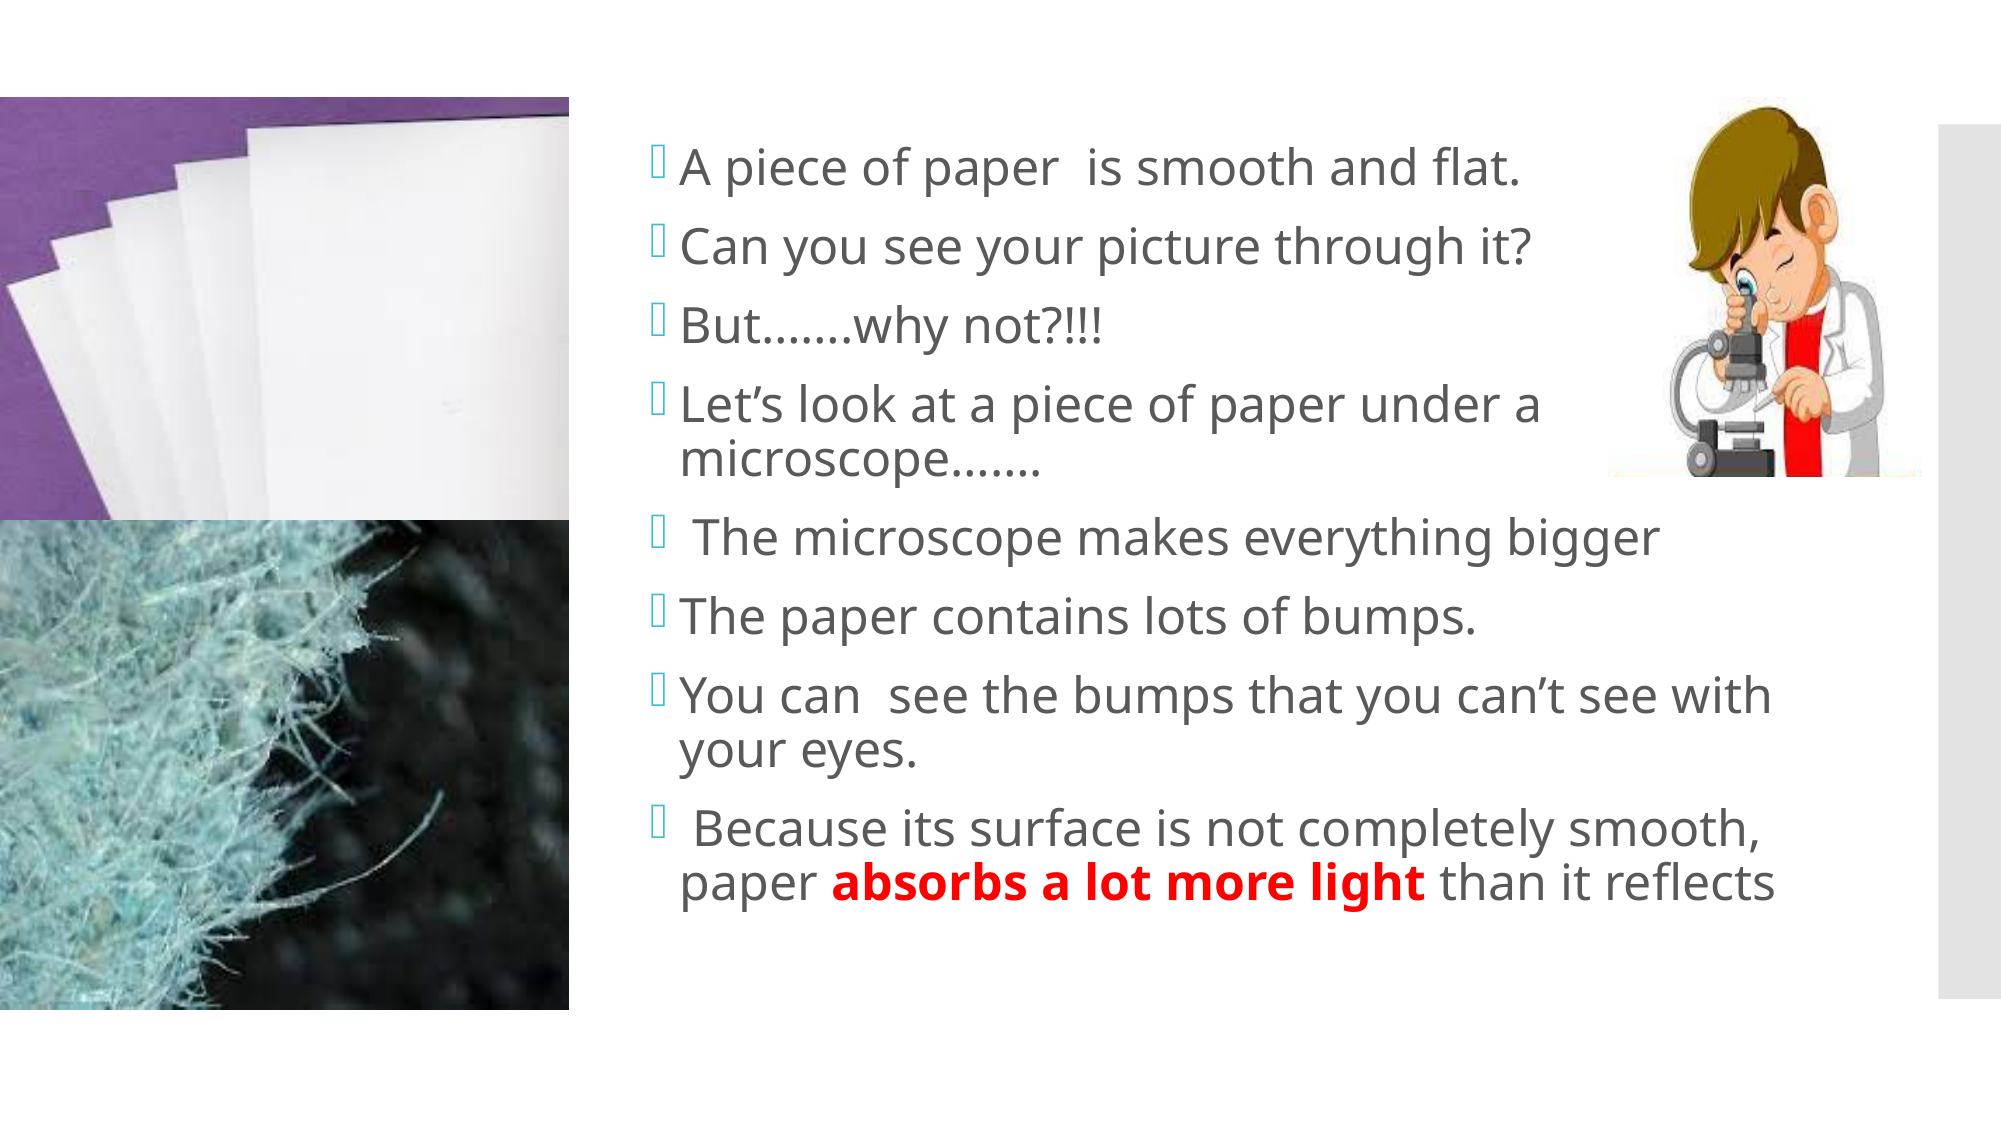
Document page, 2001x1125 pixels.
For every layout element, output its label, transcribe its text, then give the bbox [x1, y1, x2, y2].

picture [1607, 97, 1923, 477]
picture [0, 97, 569, 1010]
list A piece of paper is smooth and flat. Can you see your picture through it? But…….why not?!!! Let’s look at a piece of paper under a microscope……. The microscope makes everything bigger The paper contains lots of bumps. You can see the bumps that you can’t see with your eyes. Because its surface is not completely smooth, paper absorbs a lot more light than it reflects [634, 141, 1835, 982]
